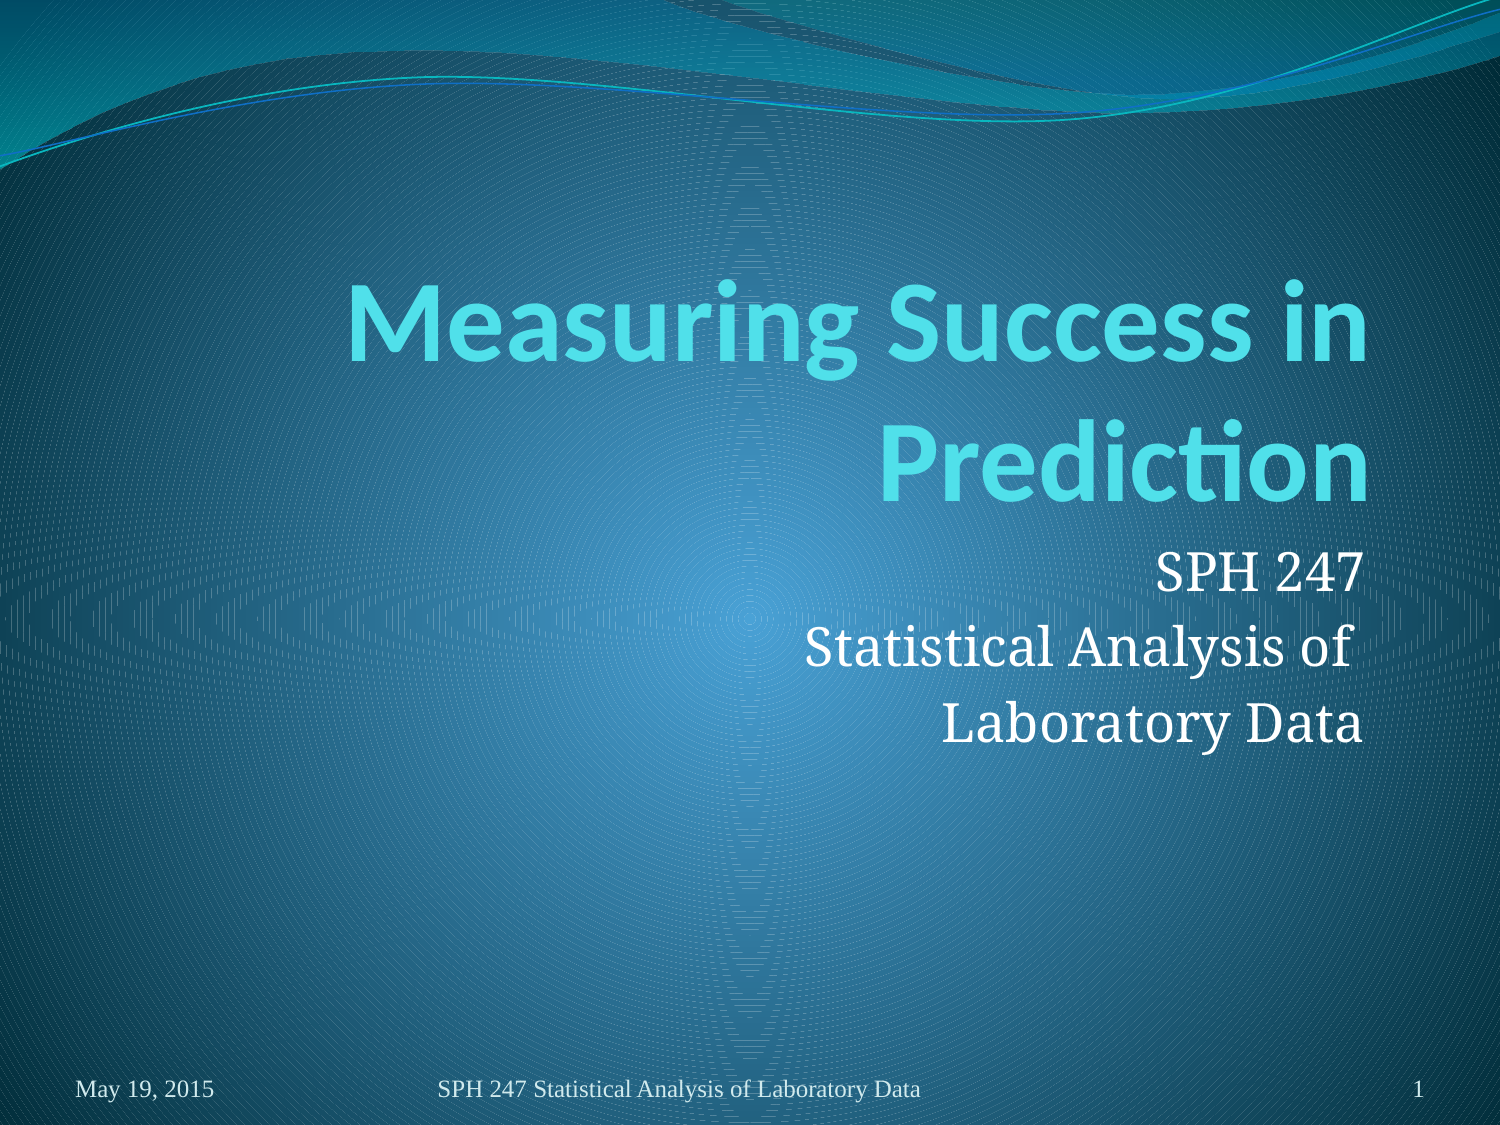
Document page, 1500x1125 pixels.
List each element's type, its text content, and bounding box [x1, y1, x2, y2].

slide_number 1 [1299, 1042, 1425, 1103]
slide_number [75, 1042, 425, 1103]
footer SPH 247 Statistical Analysis of Laboratory Data [437, 1042, 988, 1103]
subtitle SPH 247 Statistical Analysis of Laboratory Data [87, 529, 1376, 818]
title Measuring Success in Prediction [87, 224, 1376, 525]
